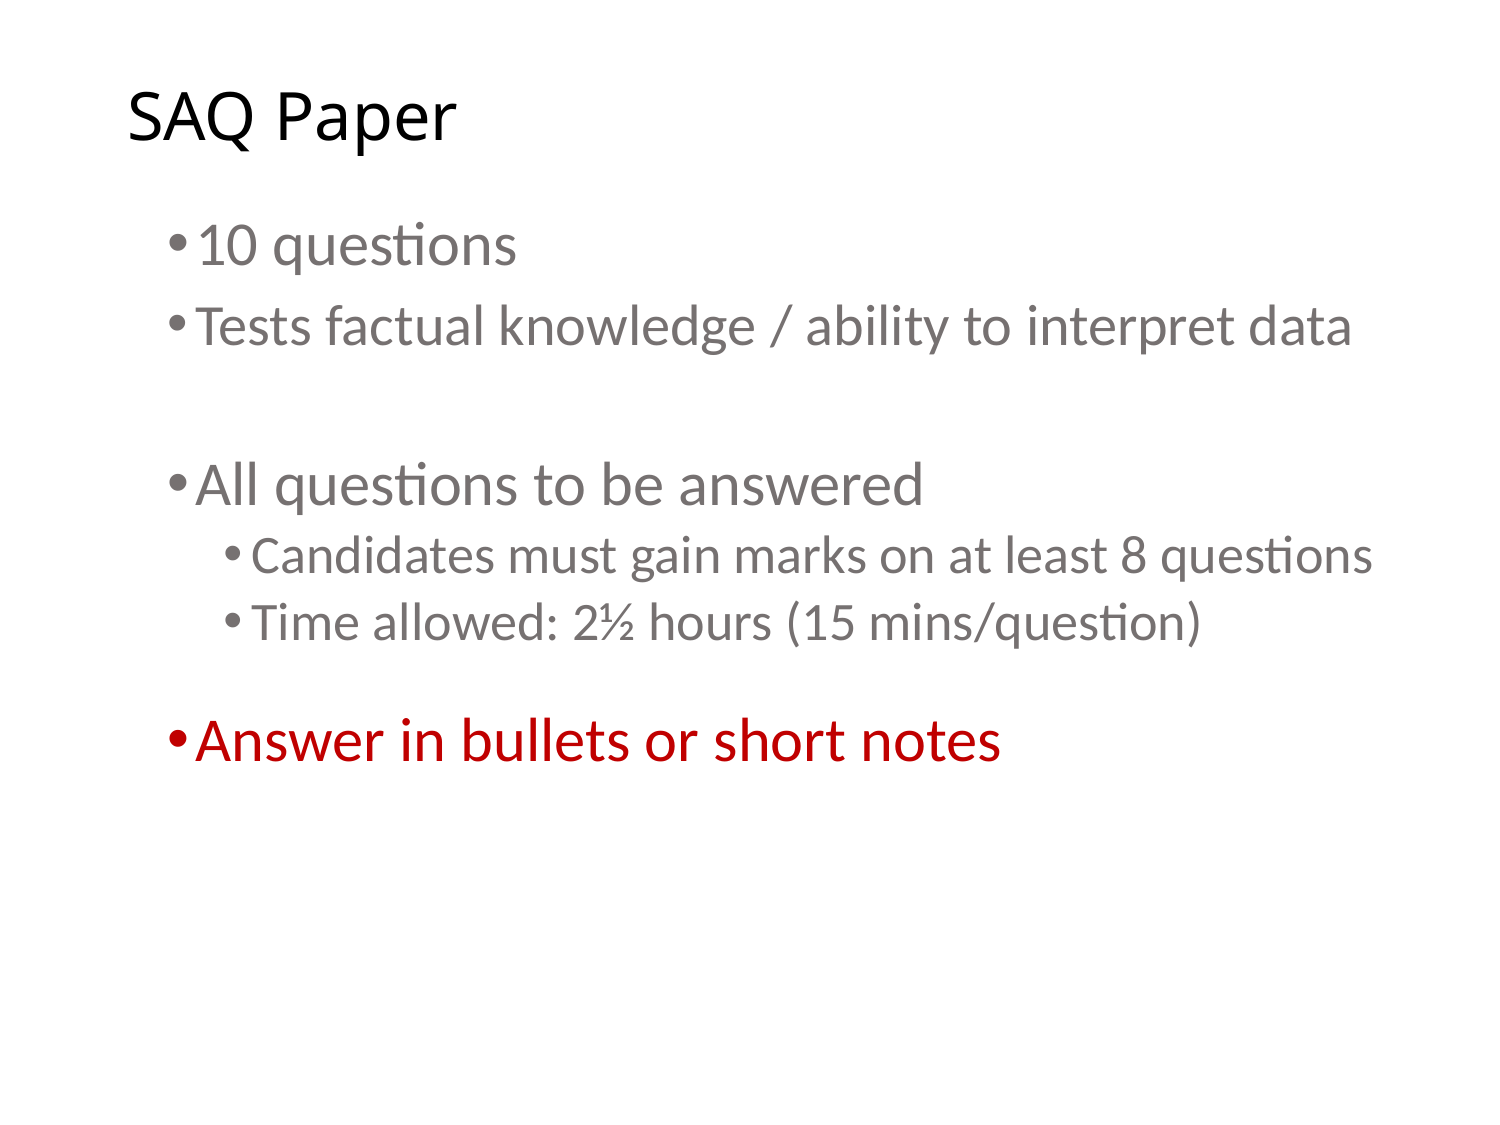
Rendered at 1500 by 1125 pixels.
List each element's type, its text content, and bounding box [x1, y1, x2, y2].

list 10 questions Tests factual knowledge / ability to interpret data All questions to be answered Candidates must gain marks on at least 8 questions Time allowed: 2½ hours (15 mins/question) Answer in bullets or short notes [152, 204, 1500, 1125]
title SAQ Paper [112, 24, 1388, 213]
